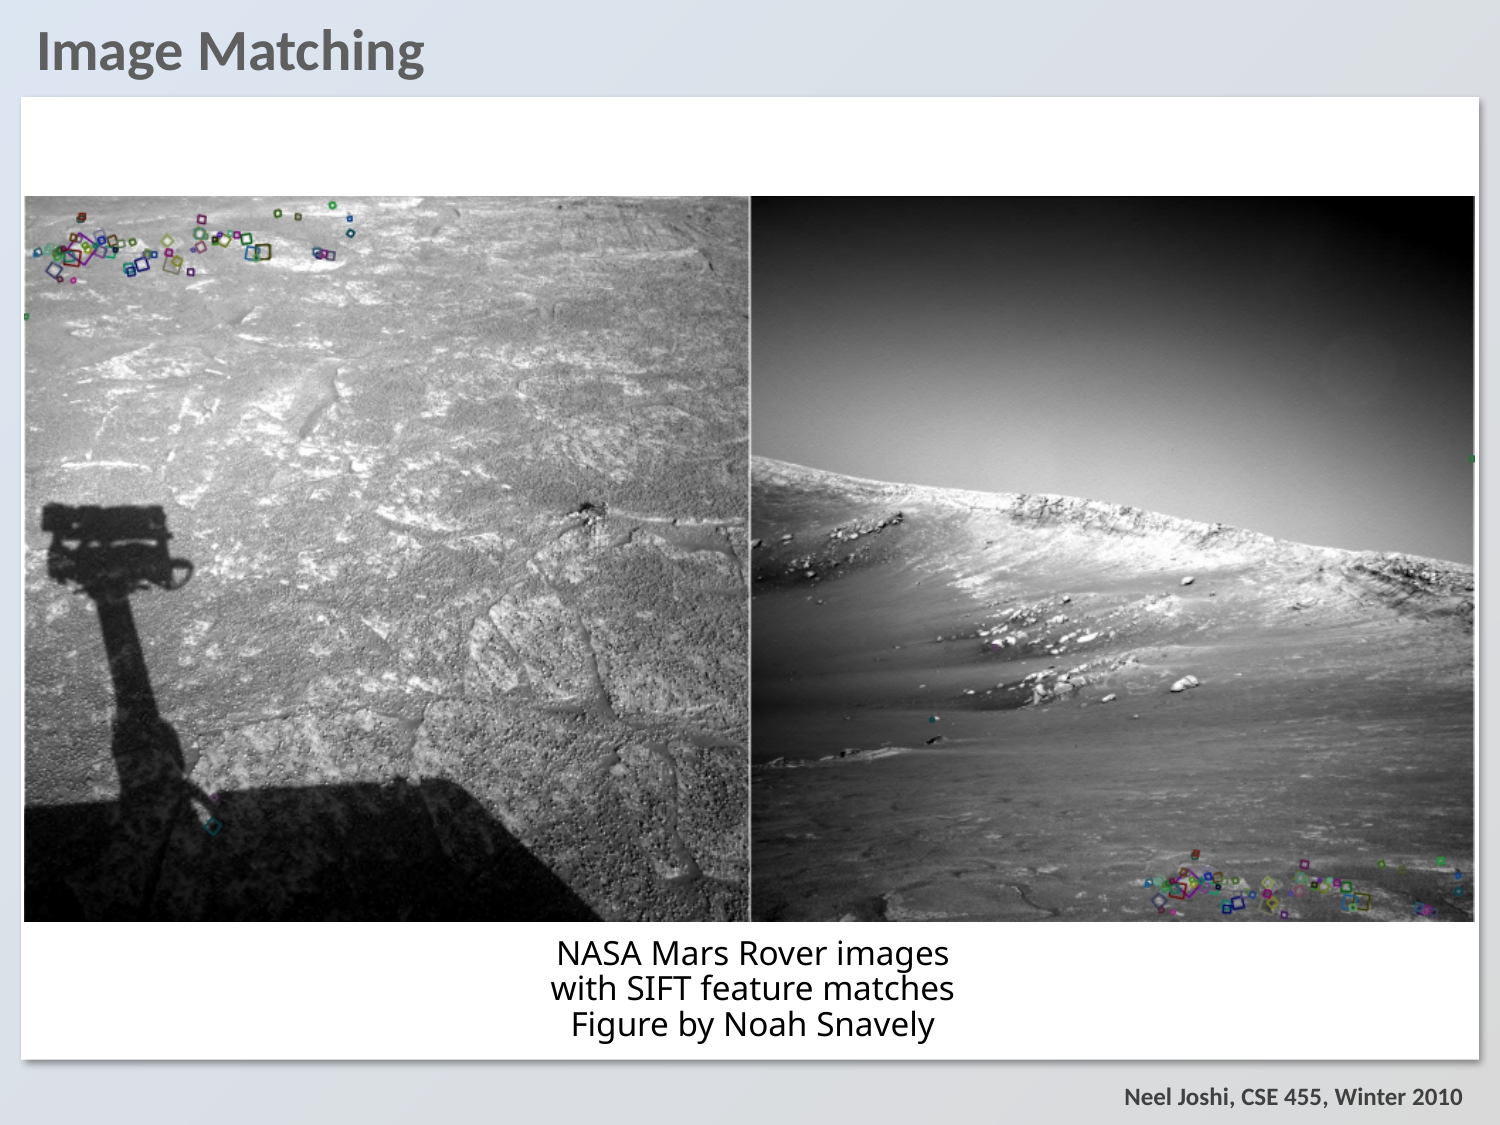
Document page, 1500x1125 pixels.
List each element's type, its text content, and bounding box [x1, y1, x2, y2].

text_box NASA Mars Rover images with SIFT feature matches Figure by Noah Snavely [456, 930, 1050, 1052]
picture [24, 196, 1476, 923]
title Image Matching [20, 16, 1272, 88]
